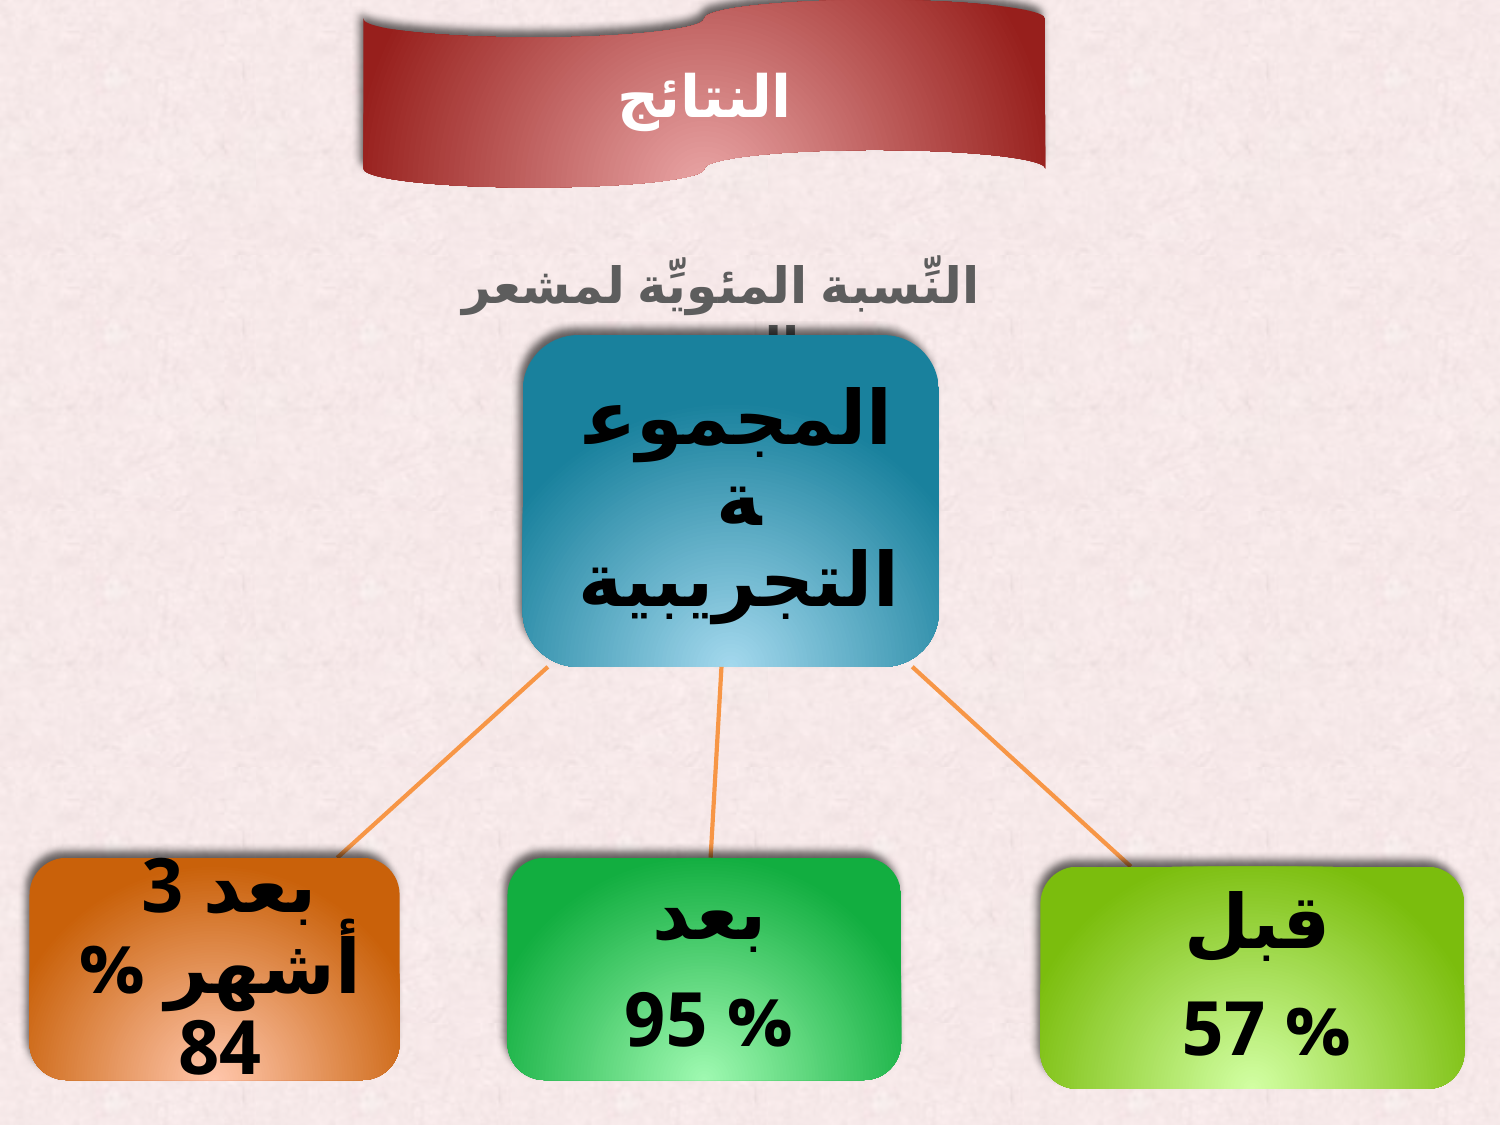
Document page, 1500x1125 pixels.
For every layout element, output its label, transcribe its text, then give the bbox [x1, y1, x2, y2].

text_box النتائج [363, 0, 1046, 69]
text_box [29, 81, 1465, 1125]
